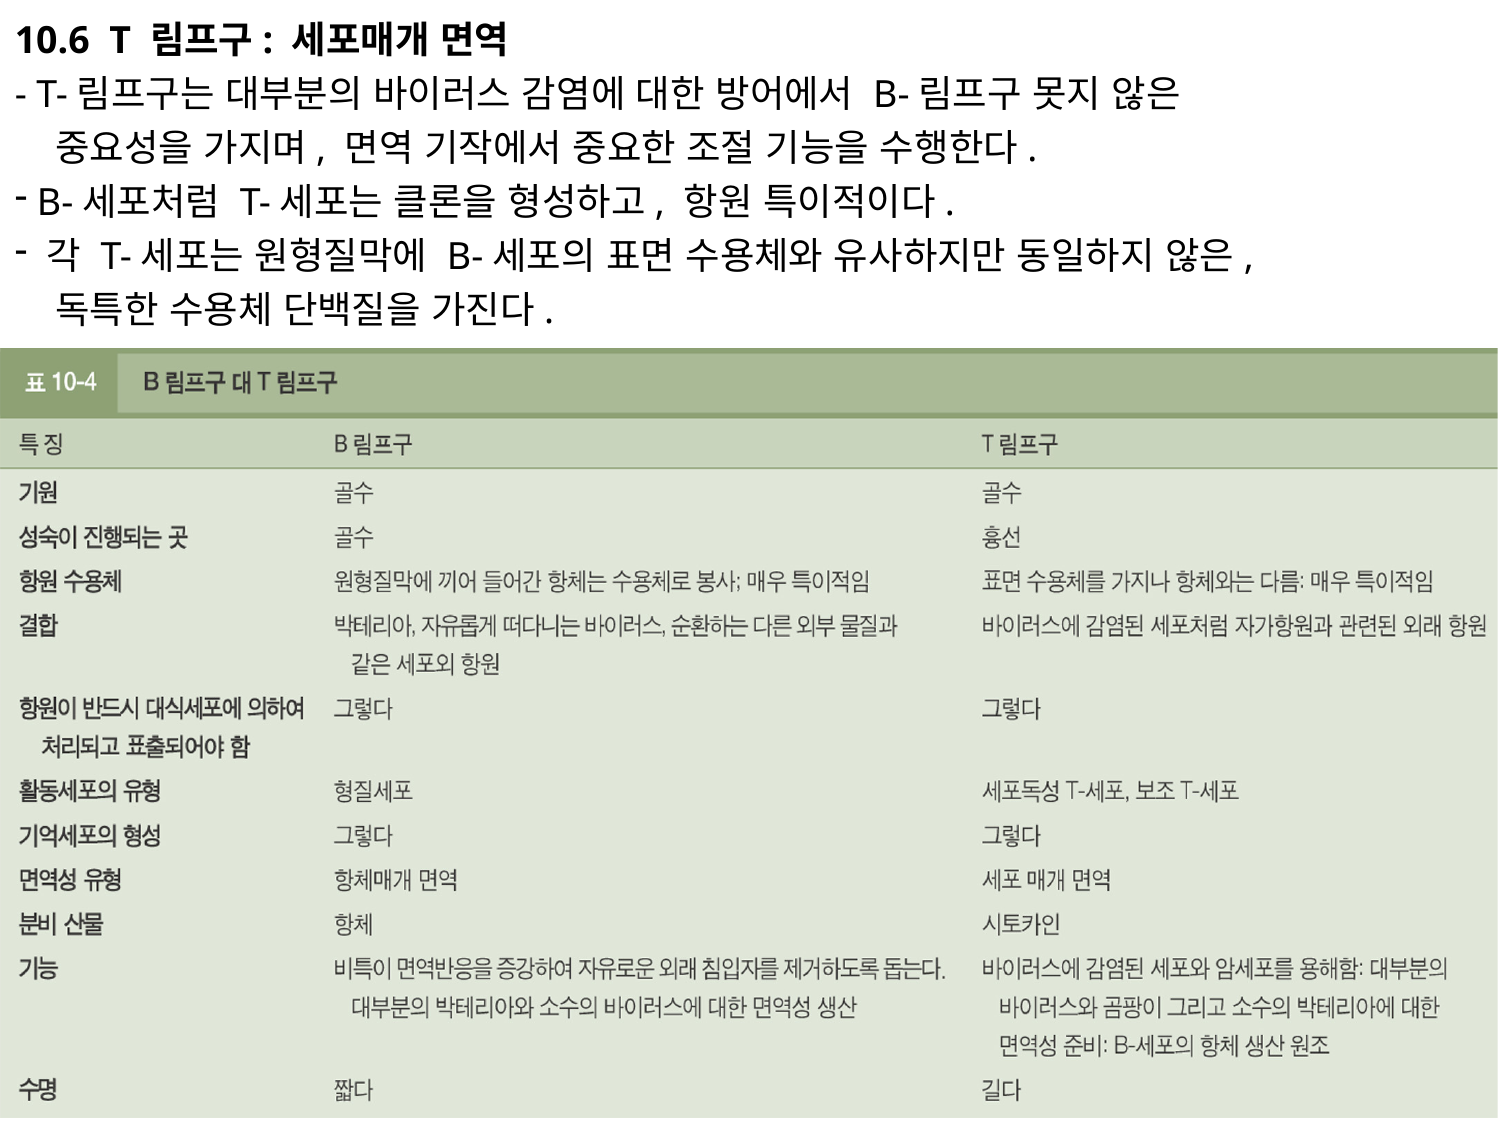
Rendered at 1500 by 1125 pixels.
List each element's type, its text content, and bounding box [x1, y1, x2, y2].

text_box 10.6 T 림프구: 세포매개 면역 - T-림프구는 대부분의 바이러스 감염에 대한 방어에서 B-림프구 못지 않은 중요성을 가지며, 면역 기작에서 중요한 조절 기능을 수행한다. B-세포처럼 T-세포는 클론을 형성하고, 항원 특이적이다. 각 T-세포는 원형질막에 B-세포의 표면 수용체와 유사하지만 동일하지 않은, 독특한 수용체 단백질을 가진다. [0, 0, 1500, 339]
picture [0, 341, 1498, 1118]
